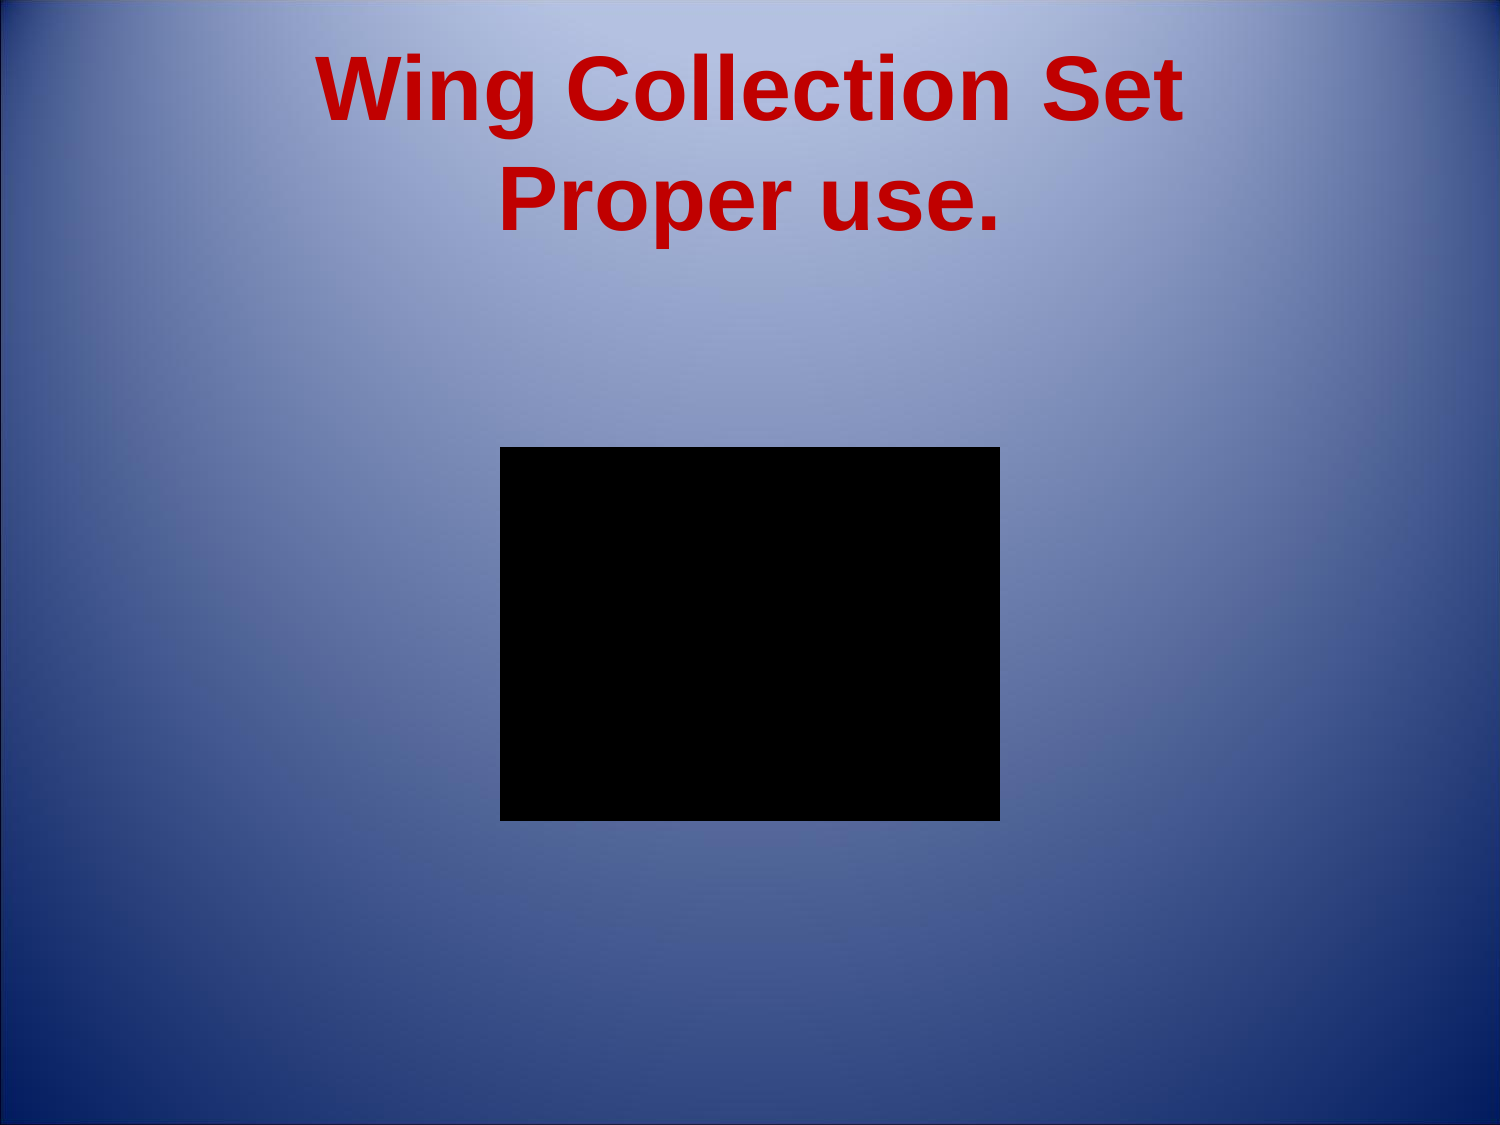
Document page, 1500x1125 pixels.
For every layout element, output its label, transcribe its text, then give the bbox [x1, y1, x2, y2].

picture [0, 0, 1500, 1125]
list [499, 446, 1001, 822]
title Wing Collection Set Proper use. [74, 44, 1426, 233]
